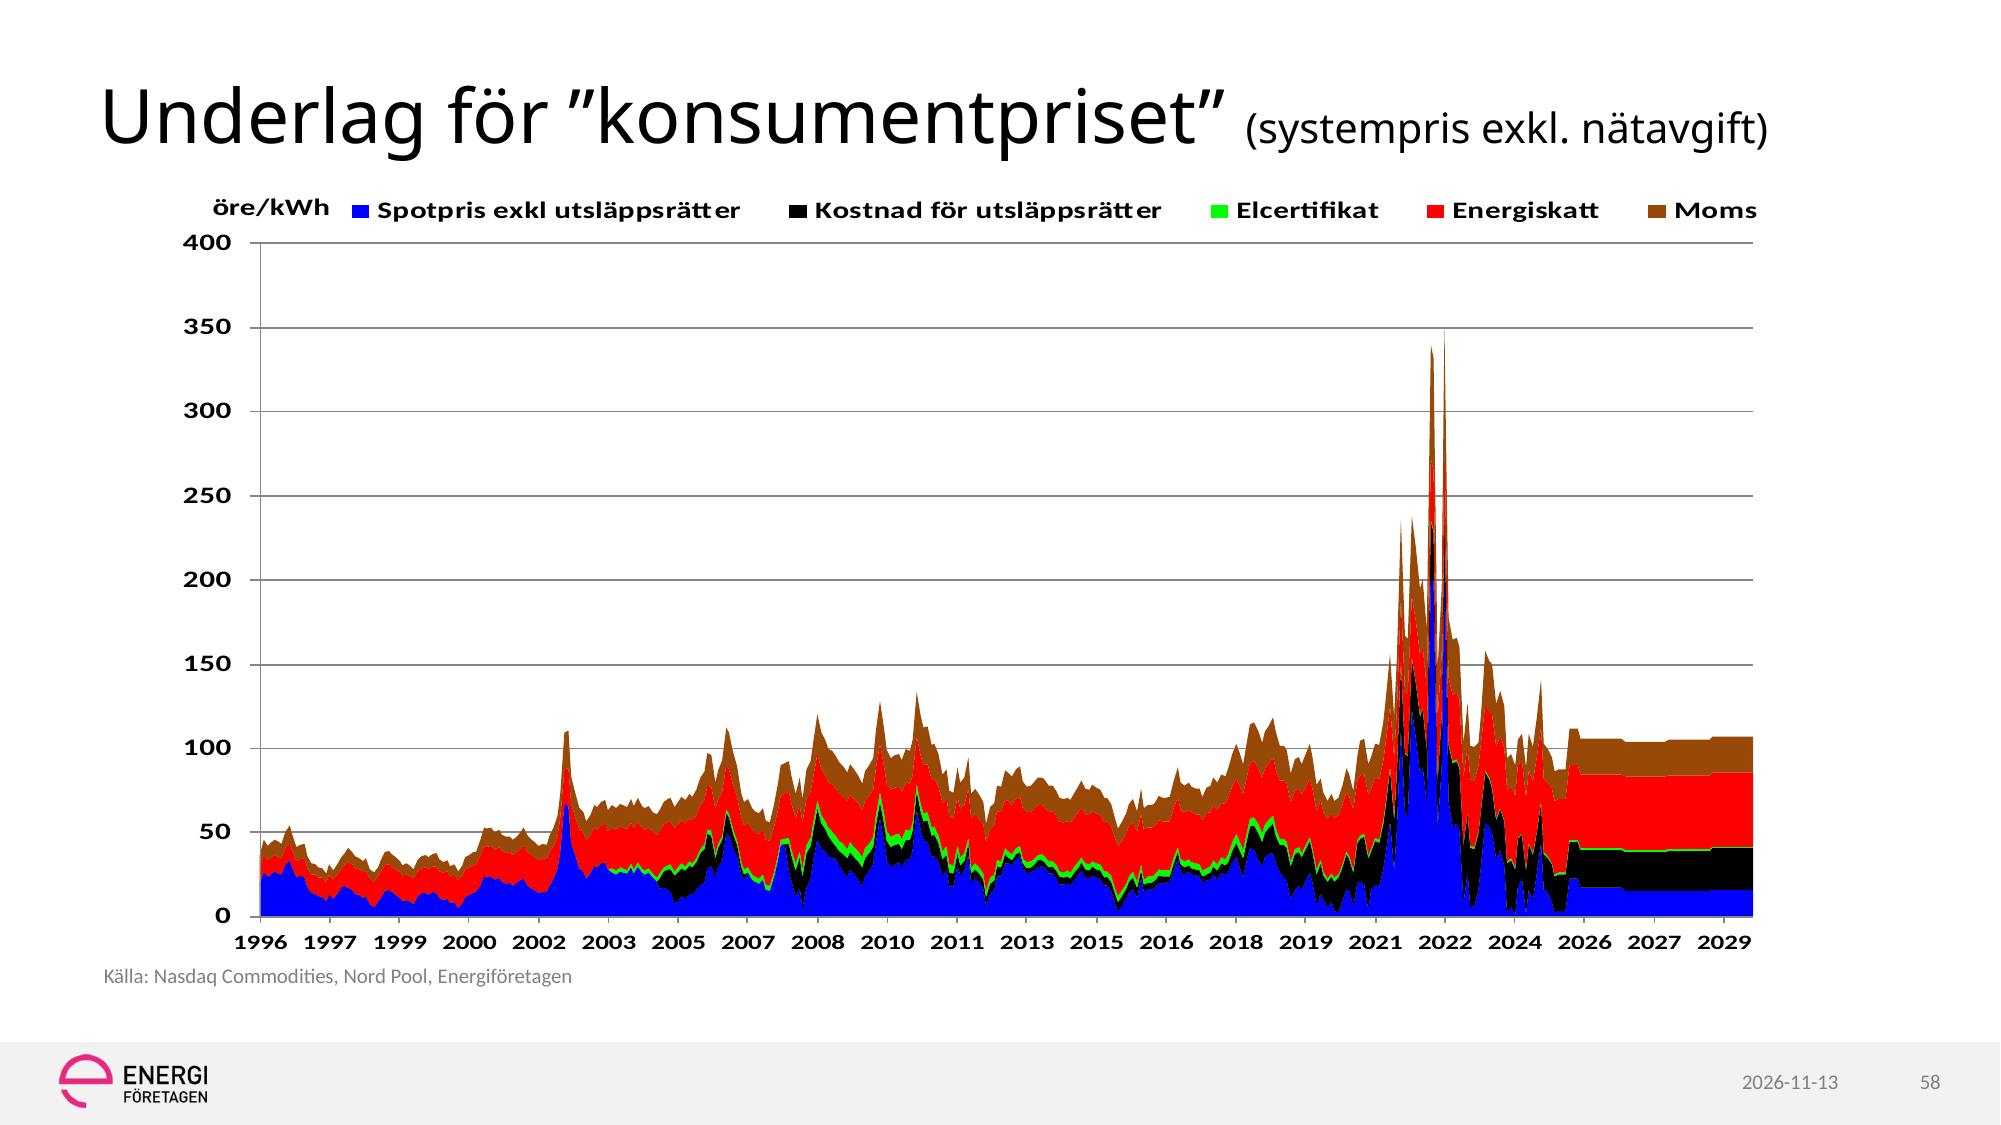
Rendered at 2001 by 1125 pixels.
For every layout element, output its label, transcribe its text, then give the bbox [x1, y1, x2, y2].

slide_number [1742, 1068, 1854, 1099]
picture [59, 1054, 207, 1108]
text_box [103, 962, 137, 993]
picture [142, 163, 1818, 992]
slide_number 58 [1882, 1068, 1941, 1099]
title Underlag för ”konsumentpriset” (systempris exkl. nätavgift) [99, 30, 1900, 159]
